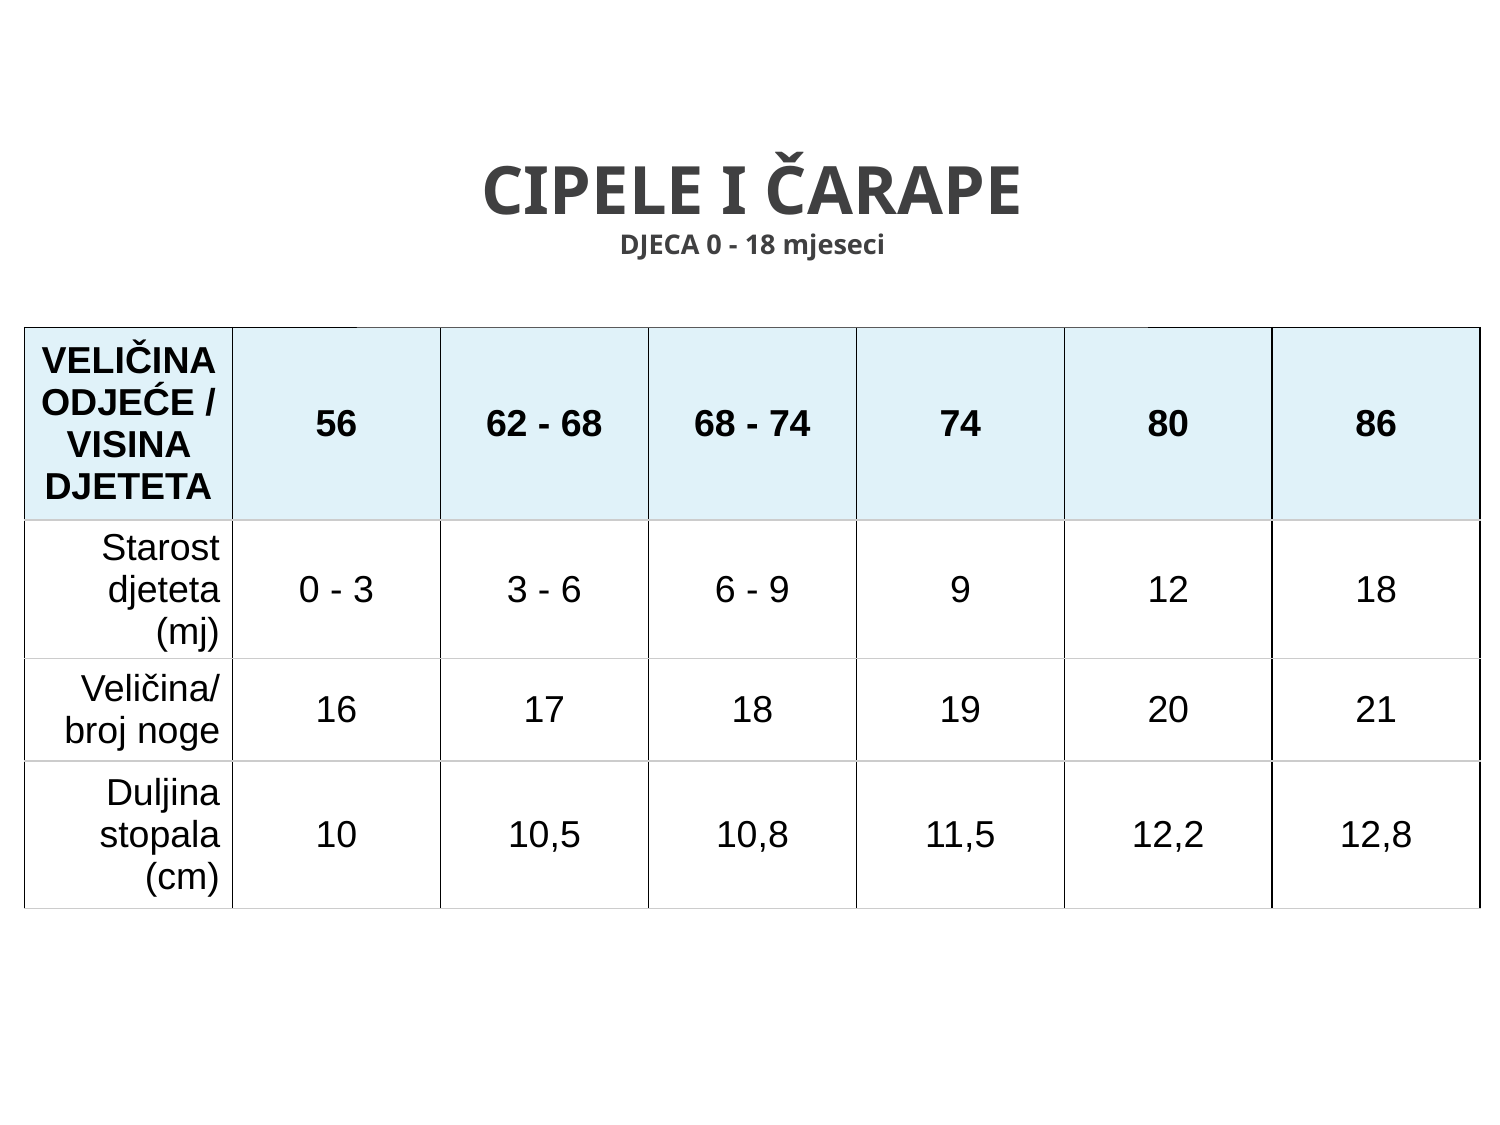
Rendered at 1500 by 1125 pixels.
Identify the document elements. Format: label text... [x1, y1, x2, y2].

table_header 56 [233, 328, 440, 519]
table_header 62 - 68 [441, 328, 648, 519]
table_cell 11,5 [857, 762, 1064, 908]
table_cell 18 [649, 659, 856, 760]
table_cell 3 - 6 [441, 521, 648, 658]
table_cell 12,2 [1065, 762, 1271, 908]
table_cell Veličina/broj noge [25, 659, 232, 760]
table_cell 6 - 9 [649, 521, 856, 658]
table_cell 12 [1065, 521, 1271, 658]
table_cell 10,5 [441, 762, 648, 908]
table_cell 17 [441, 659, 648, 760]
table_cell 0 - 3 [233, 521, 440, 658]
table_header 74 [857, 328, 1064, 519]
table_header 80 [1065, 328, 1271, 519]
table_cell 19 [857, 659, 1064, 760]
table_cell Duljina stopala (cm) [25, 762, 232, 908]
table_cell 9 [857, 521, 1064, 658]
table_cell 10 [233, 762, 440, 908]
table_header 68 - 74 [649, 328, 856, 519]
table_cell 16 [233, 659, 440, 760]
table_cell 12,8 [1273, 762, 1479, 908]
text_box CIPELE I ČARAPE DJECA 0 - 18 mjeseci [356, 124, 1148, 328]
table_cell 20 [1065, 659, 1271, 760]
table_header 86 [1273, 328, 1479, 519]
table_cell Starost djeteta (mj) [25, 521, 232, 658]
table_header VELIČINA ODJEĆE / VISINA DJETETA [25, 328, 232, 519]
table_cell 10,8 [649, 762, 856, 908]
table_cell 18 [1273, 521, 1479, 658]
table_cell 21 [1273, 659, 1479, 760]
